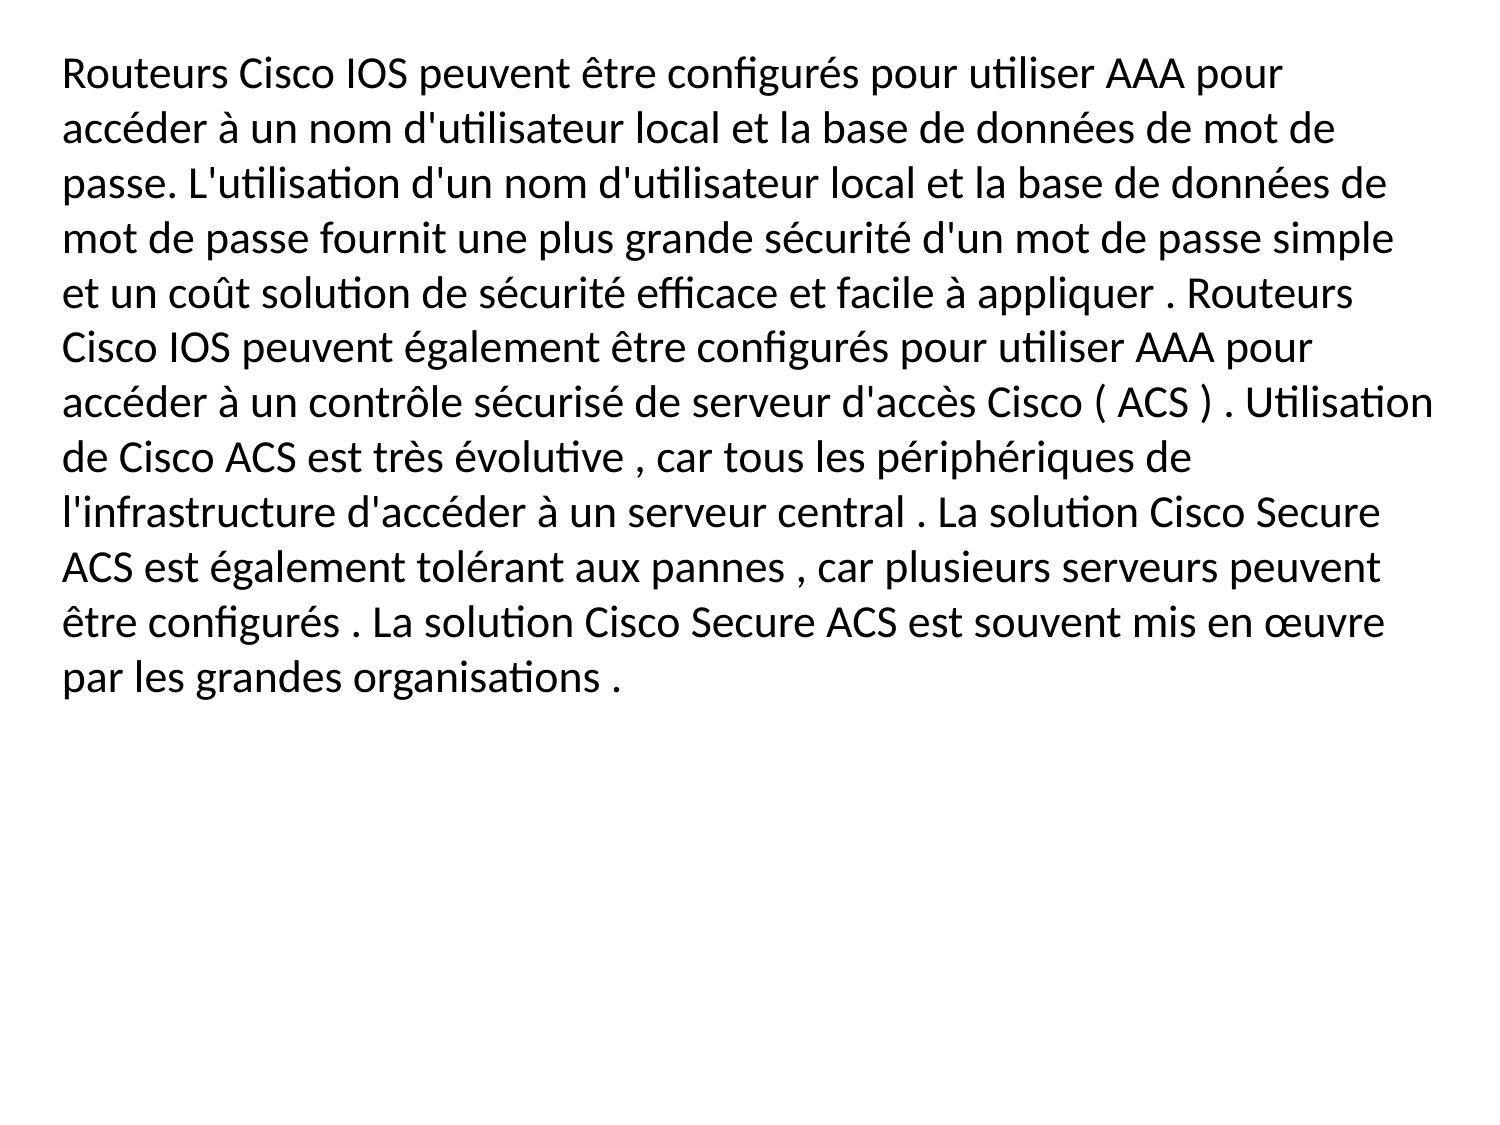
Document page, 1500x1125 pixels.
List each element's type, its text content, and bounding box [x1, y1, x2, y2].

subtitle Routeurs Cisco IOS peuvent être configurés pour utiliser AAA pour accéder à un nom d'utilisateur local et la base de données de mot de passe. L'utilisation d'un nom d'utilisateur local et la base de données de mot de passe fournit une plus grande sécurité d'un mot de passe simple et un coût solution de sécurité efficace et facile à appliquer . Routeurs Cisco IOS peuvent également être configurés pour utiliser AAA pour accéder à un contrôle sécurisé de serveur d'accès Cisco ( ACS ) . Utilisation de Cisco ACS est très évolutive , car tous les périphériques de l'infrastructure d'accéder à un serveur central . La solution Cisco Secure ACS est également tolérant aux pannes , car plusieurs serveurs peuvent être configurés . La solution Cisco Secure ACS est souvent mis en œuvre par les grandes organisations . [46, 35, 1454, 1090]
